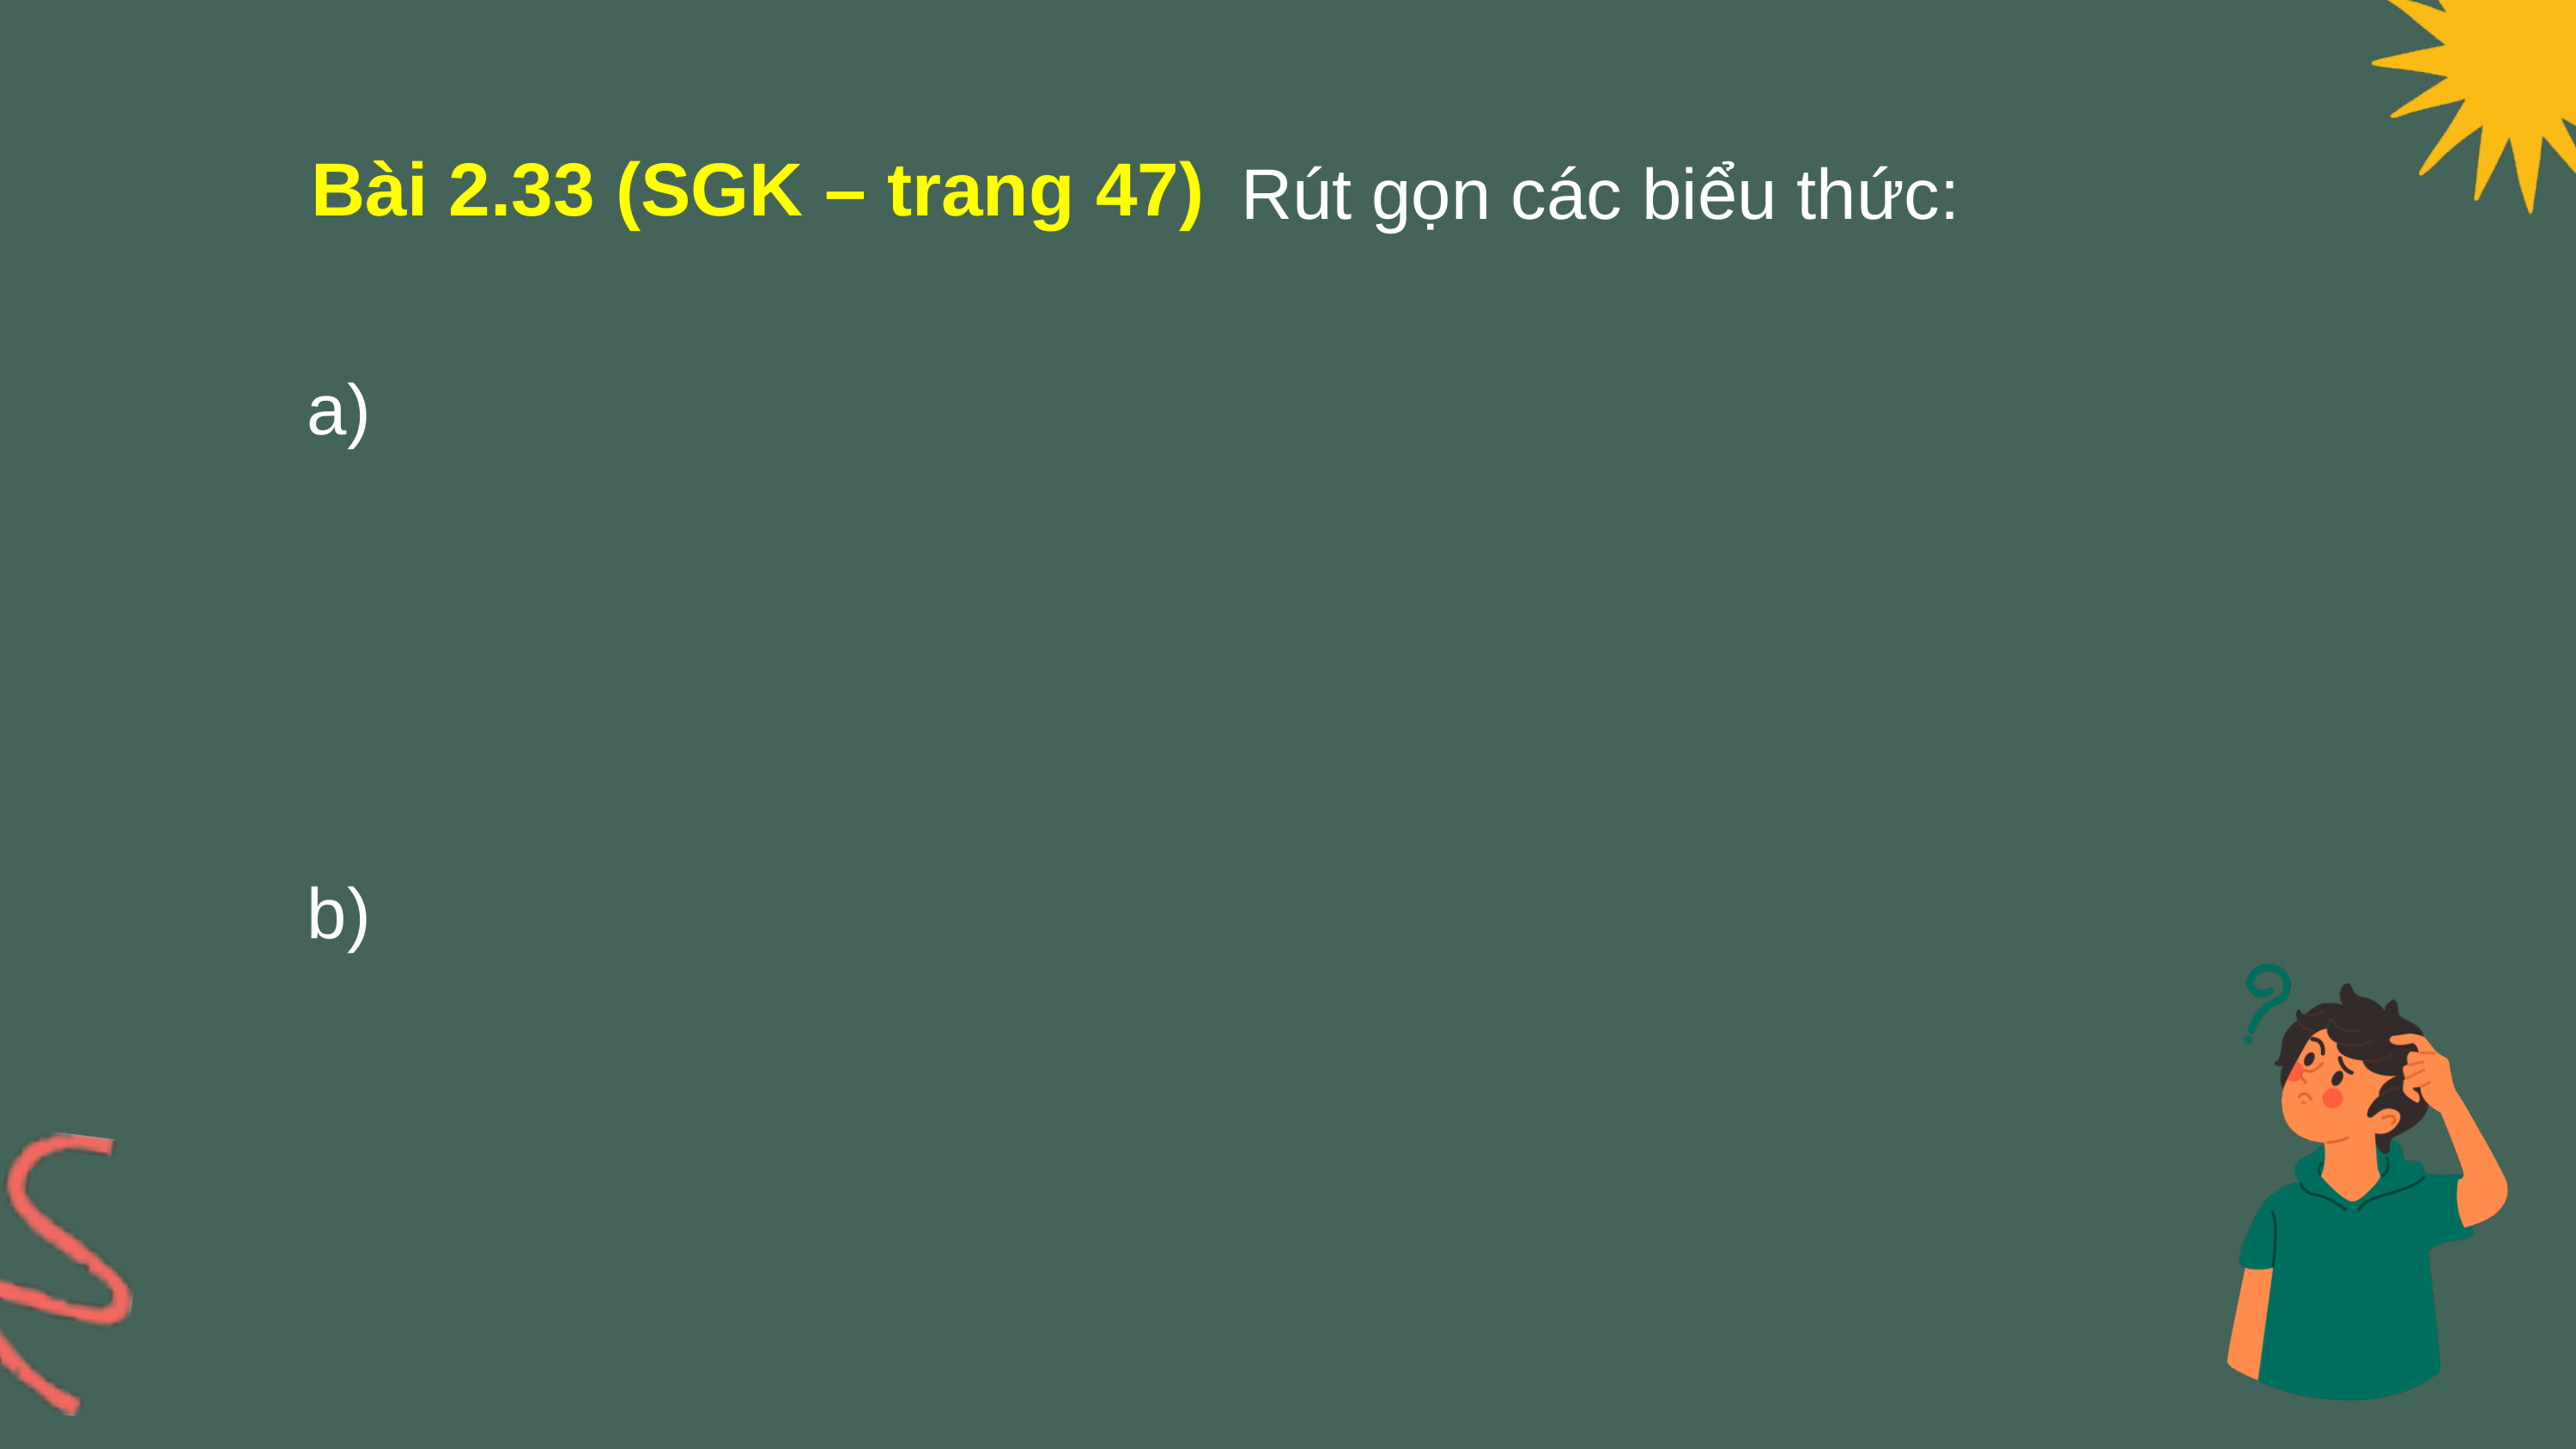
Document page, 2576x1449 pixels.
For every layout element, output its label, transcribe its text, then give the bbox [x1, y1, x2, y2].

text_box Bài 2.33 (SGK – trang 47) [299, 134, 1218, 238]
picture [2372, 0, 2576, 215]
picture [0, 1127, 194, 1419]
picture [2227, 961, 2513, 1401]
text_box Rút gọn các biểu thức: [1228, 142, 1974, 240]
